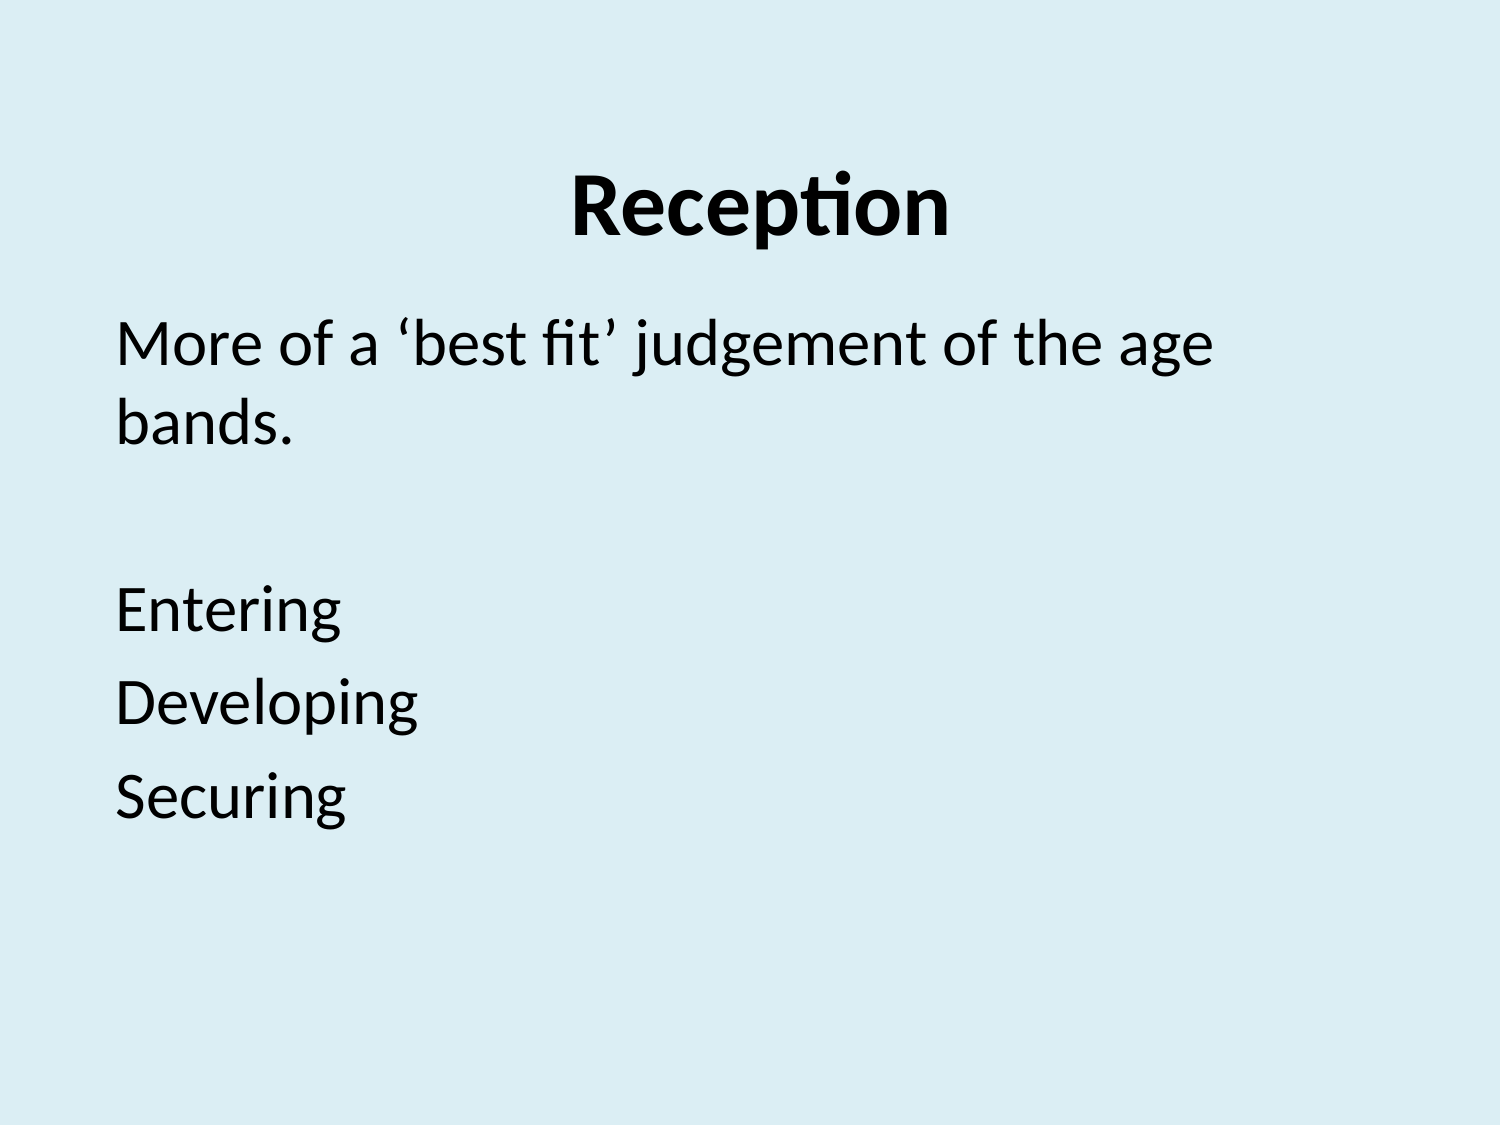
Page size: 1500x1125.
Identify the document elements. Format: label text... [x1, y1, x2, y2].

title Reception [123, 78, 1399, 290]
subtitle More of a ‘best fit’ judgement of the age bands. Entering Developing Securing [100, 290, 1412, 976]
